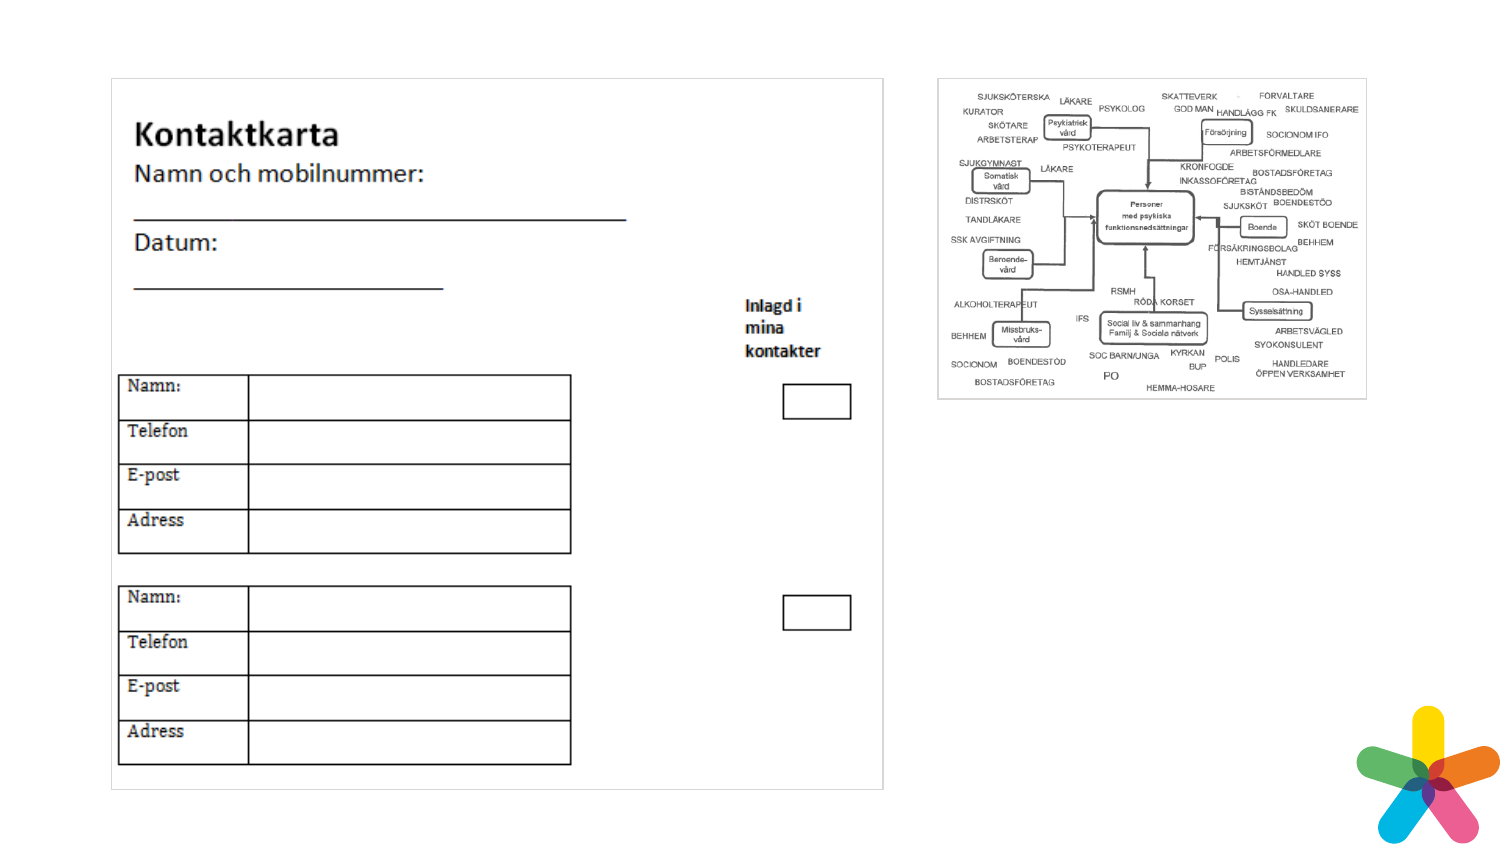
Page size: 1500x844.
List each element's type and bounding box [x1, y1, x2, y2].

picture [111, 78, 883, 789]
picture [938, 79, 1366, 399]
